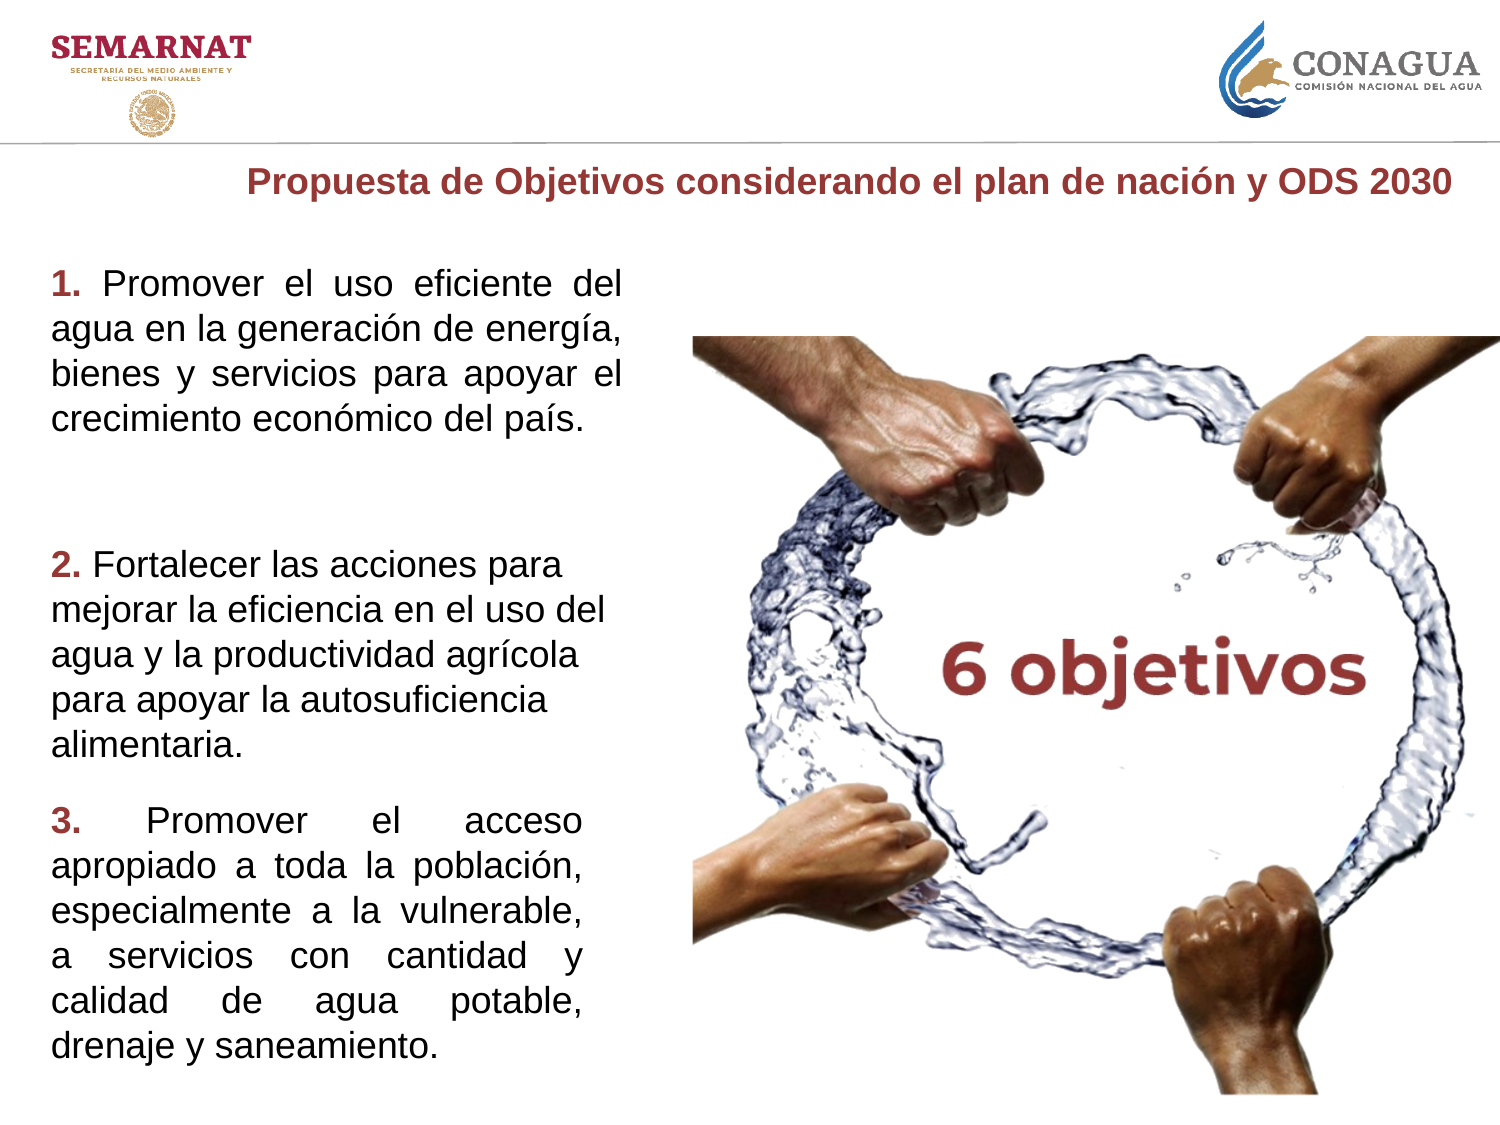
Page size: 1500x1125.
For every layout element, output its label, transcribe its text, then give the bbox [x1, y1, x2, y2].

text_box 2. Fortalecer las acciones para mejorar la eficiencia en el uso del agua y la productividad agrícola para apoyar la autosuficiencia alimentaria. [36, 532, 655, 772]
picture [1206, 12, 1500, 128]
text_box 1. Promover el uso eficiente del agua en la generación de energía, bienes y servicios para apoyar el crecimiento económico del país. [36, 251, 638, 447]
picture [36, 12, 272, 141]
picture [692, 336, 1500, 1103]
text_box 3. Promover el acceso apropiado a toda la población, especialmente a la vulnerable, a servicios con cantidad y calidad de agua potable, drenaje y saneamiento. [36, 788, 598, 1074]
text_box Propuesta de Objetivos considerando el plan de nación y ODS 2030 [208, 154, 1466, 234]
